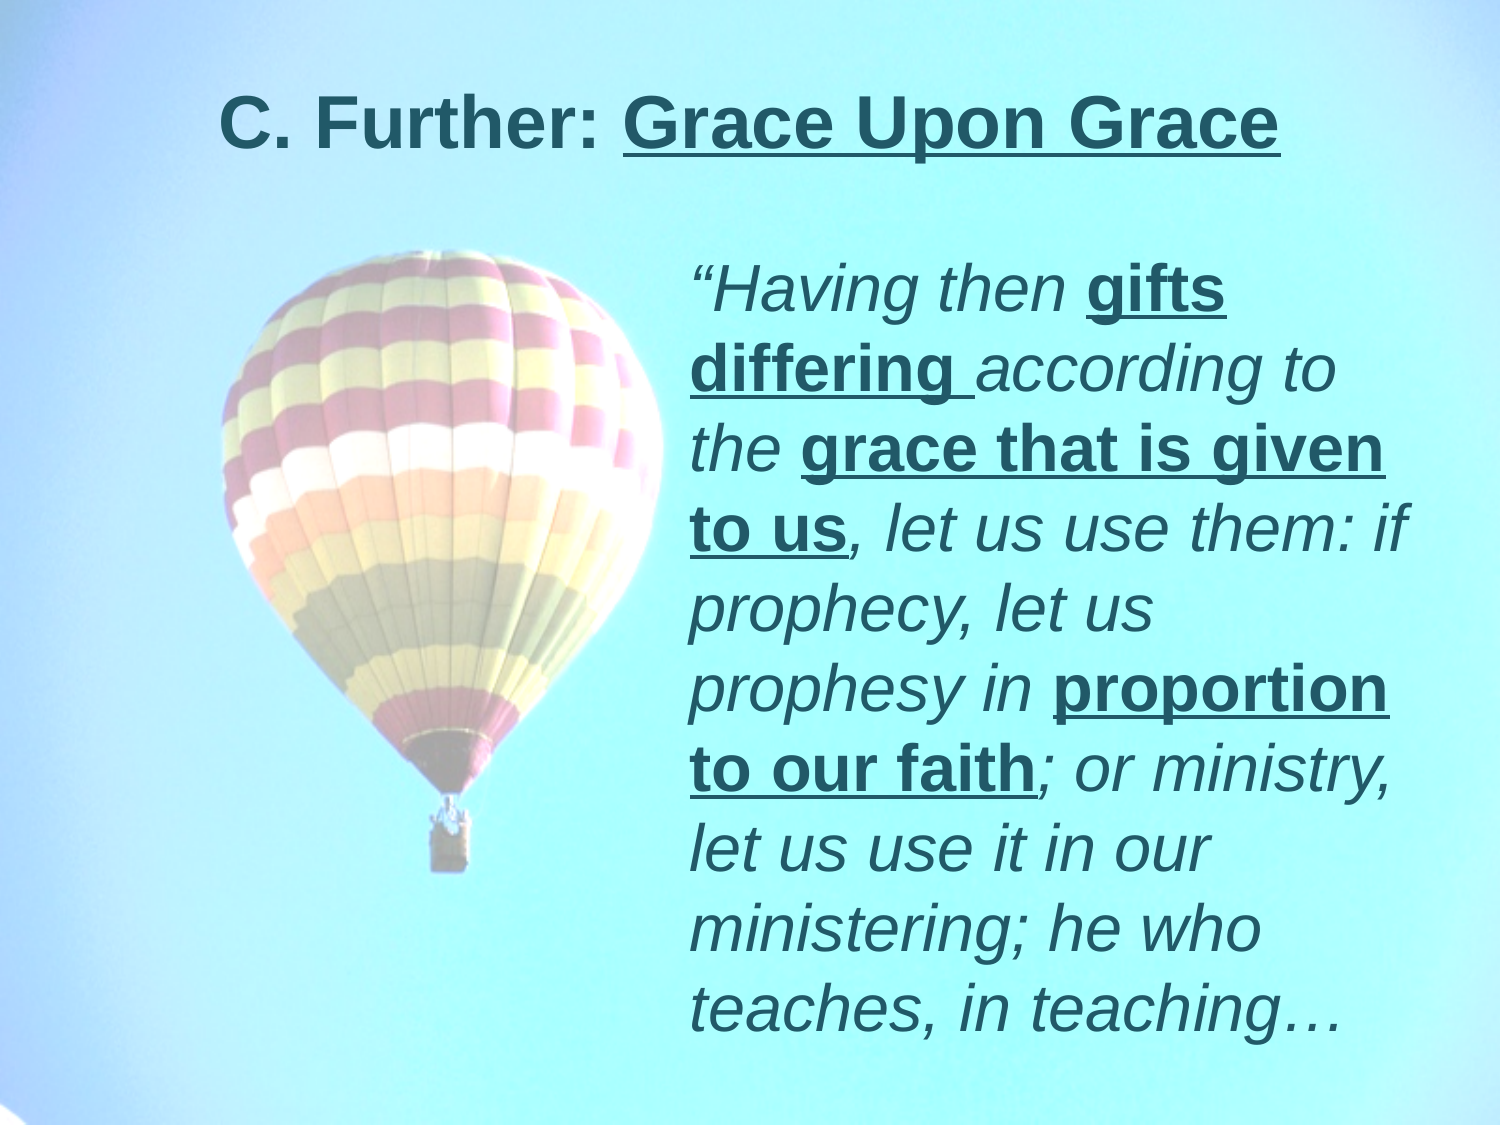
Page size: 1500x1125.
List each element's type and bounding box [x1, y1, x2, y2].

list [0, 0, 1500, 1125]
